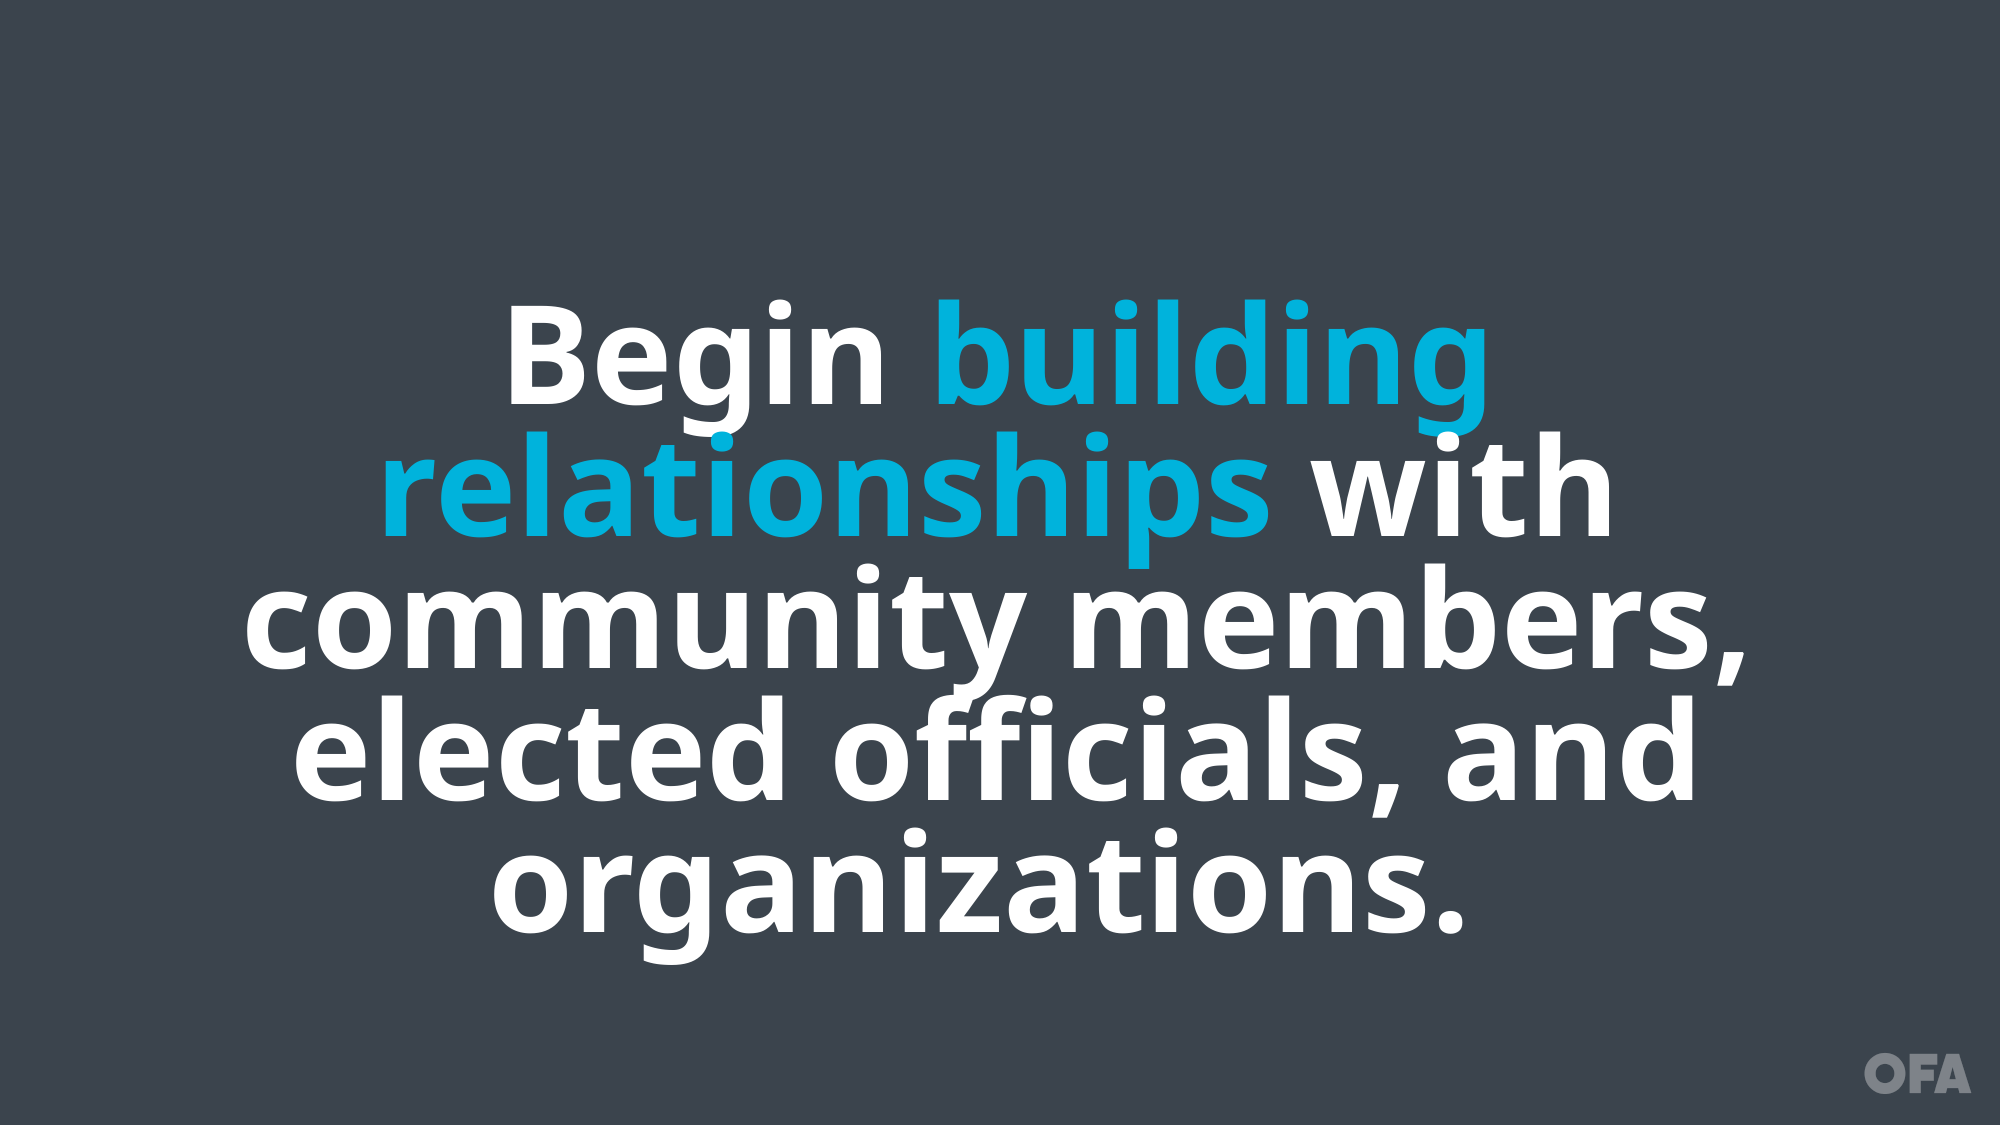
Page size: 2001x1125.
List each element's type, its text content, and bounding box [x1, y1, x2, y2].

picture [1863, 1052, 1972, 1095]
text_box Begin building relationships with community members, elected officials, and organizations. [37, 292, 1958, 967]
